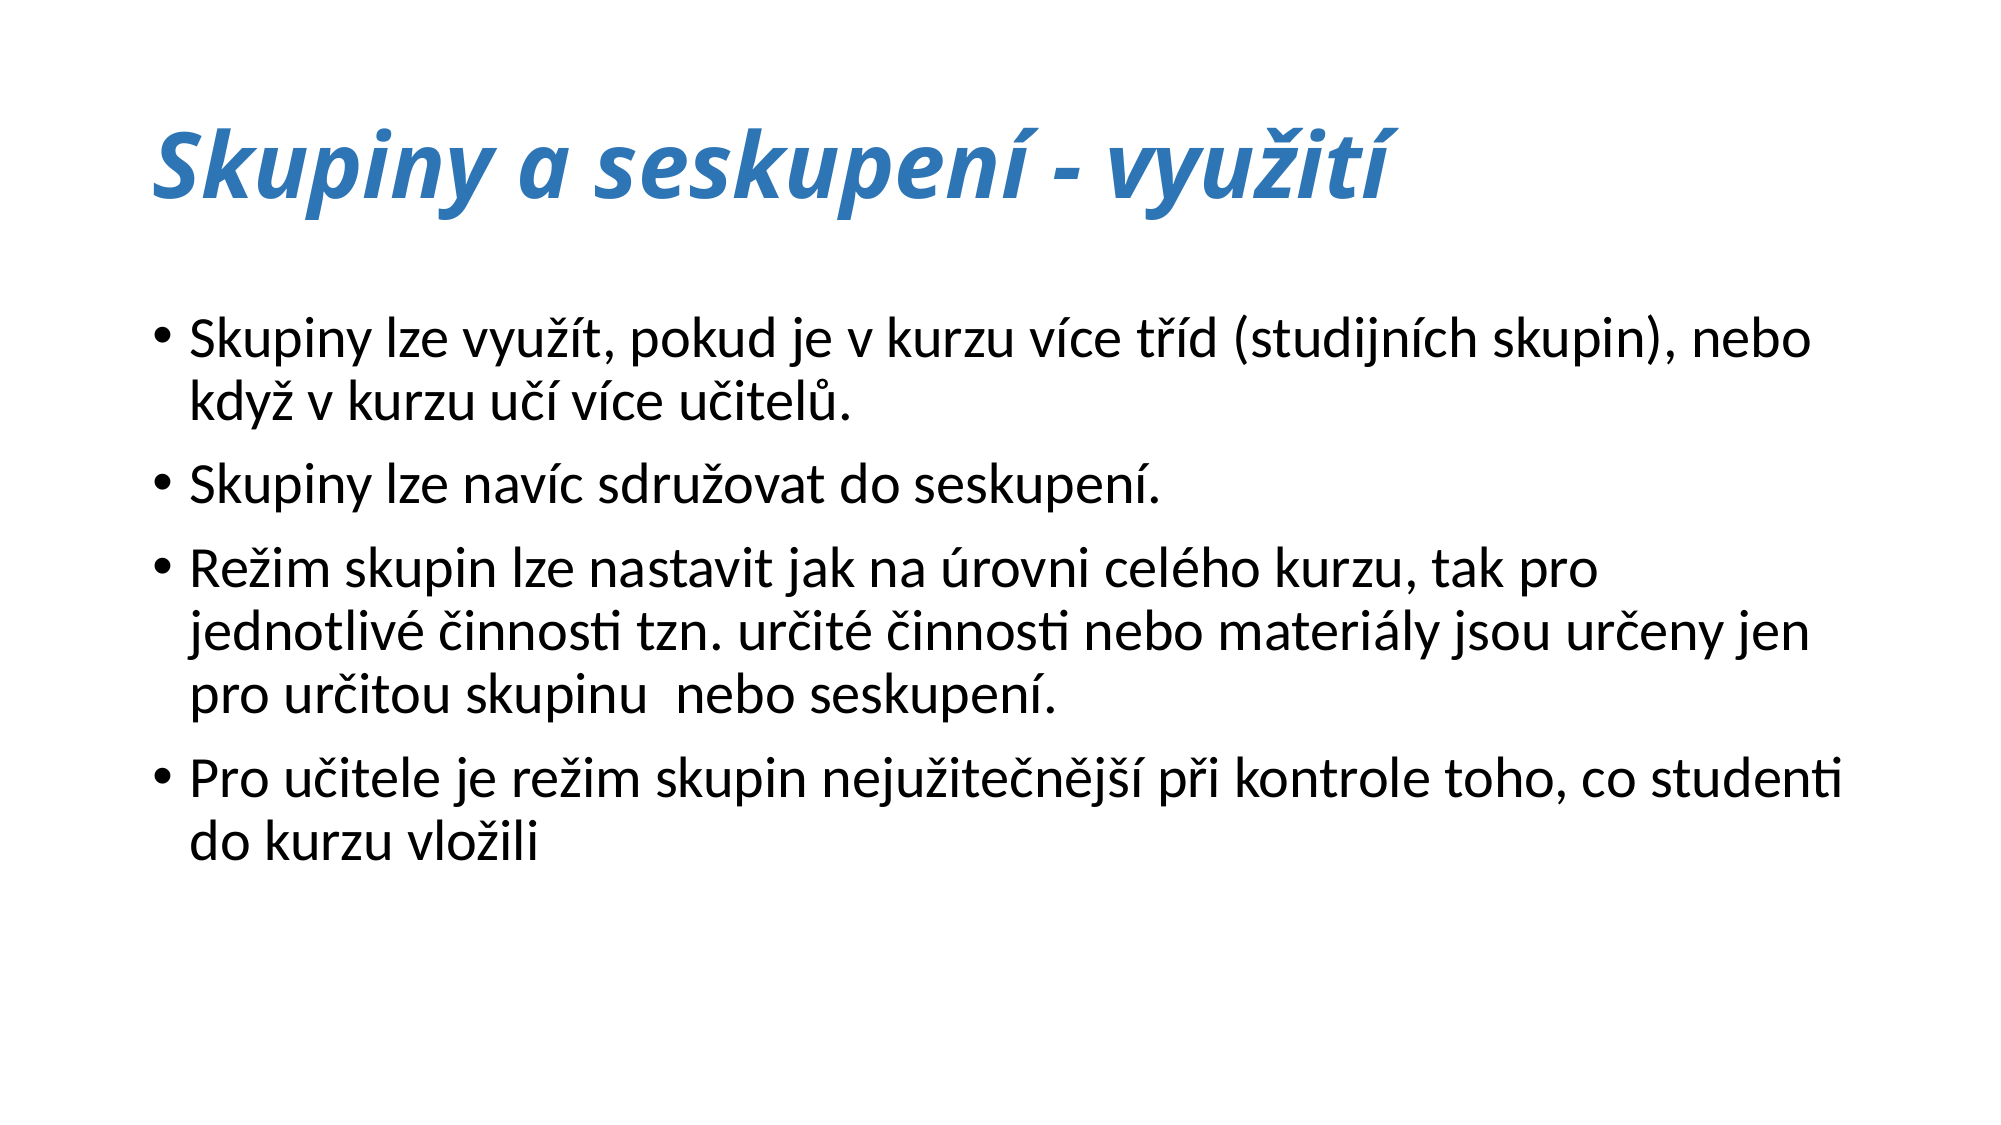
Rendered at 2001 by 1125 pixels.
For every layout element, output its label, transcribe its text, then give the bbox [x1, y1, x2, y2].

list Skupiny lze využít, pokud je v kurzu více tříd (studijních skupin), nebo když v kurzu učí více učitelů. Skupiny lze navíc sdružovat do seskupení. Režim skupin lze nastavit jak na úrovni celého kurzu, tak pro jednotlivé činnosti tzn. určité činnosti nebo materiály jsou určeny jen pro určitou skupinu nebo seskupení. Pro učitele je režim skupin nejužitečnější při kontrole toho, co studenti do kurzu vložili [137, 299, 1863, 1014]
title Skupiny a seskupení - využití [137, 59, 1863, 278]
